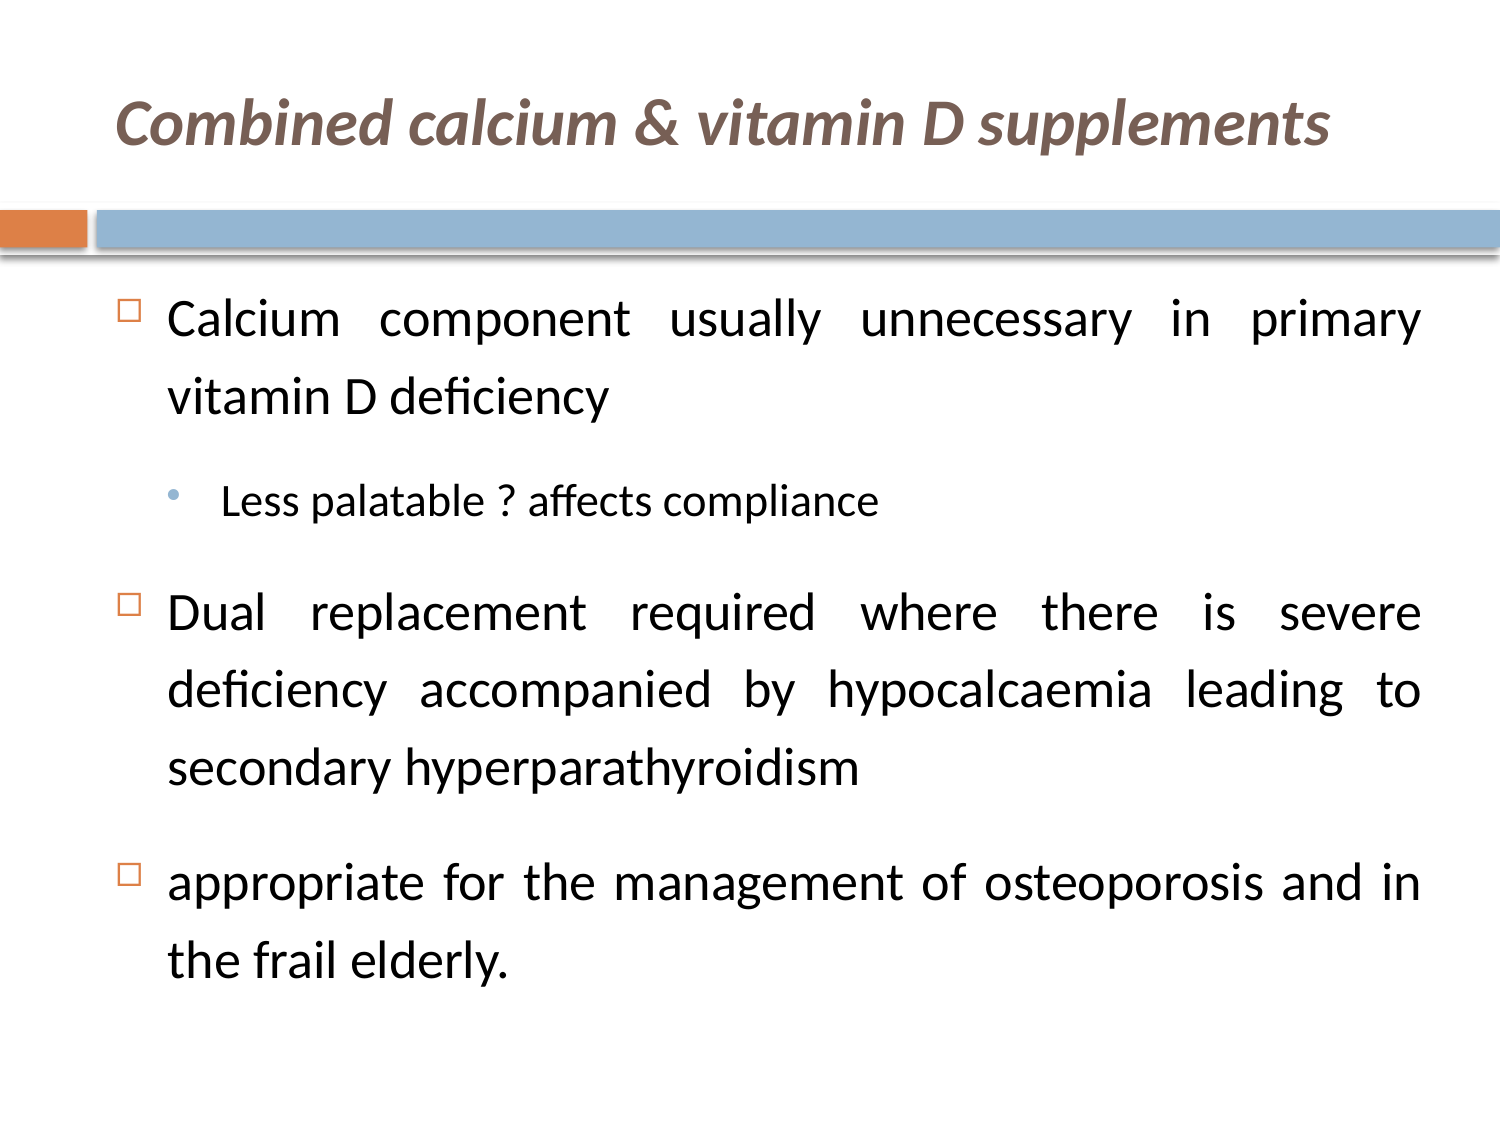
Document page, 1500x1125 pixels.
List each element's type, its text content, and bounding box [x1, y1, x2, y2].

title Combined calcium & vitamin D supplements [100, 37, 1438, 200]
list Calcium component usually unnecessary in primary vitamin D deficiency Less palatable ? affects compliance Dual replacement required where there is severe deficiency accompanied by hypocalcaemia leading to secondary hyperparathyroidism appropriate for the management of osteoporosis and in the frail elderly. [100, 262, 1438, 1000]
